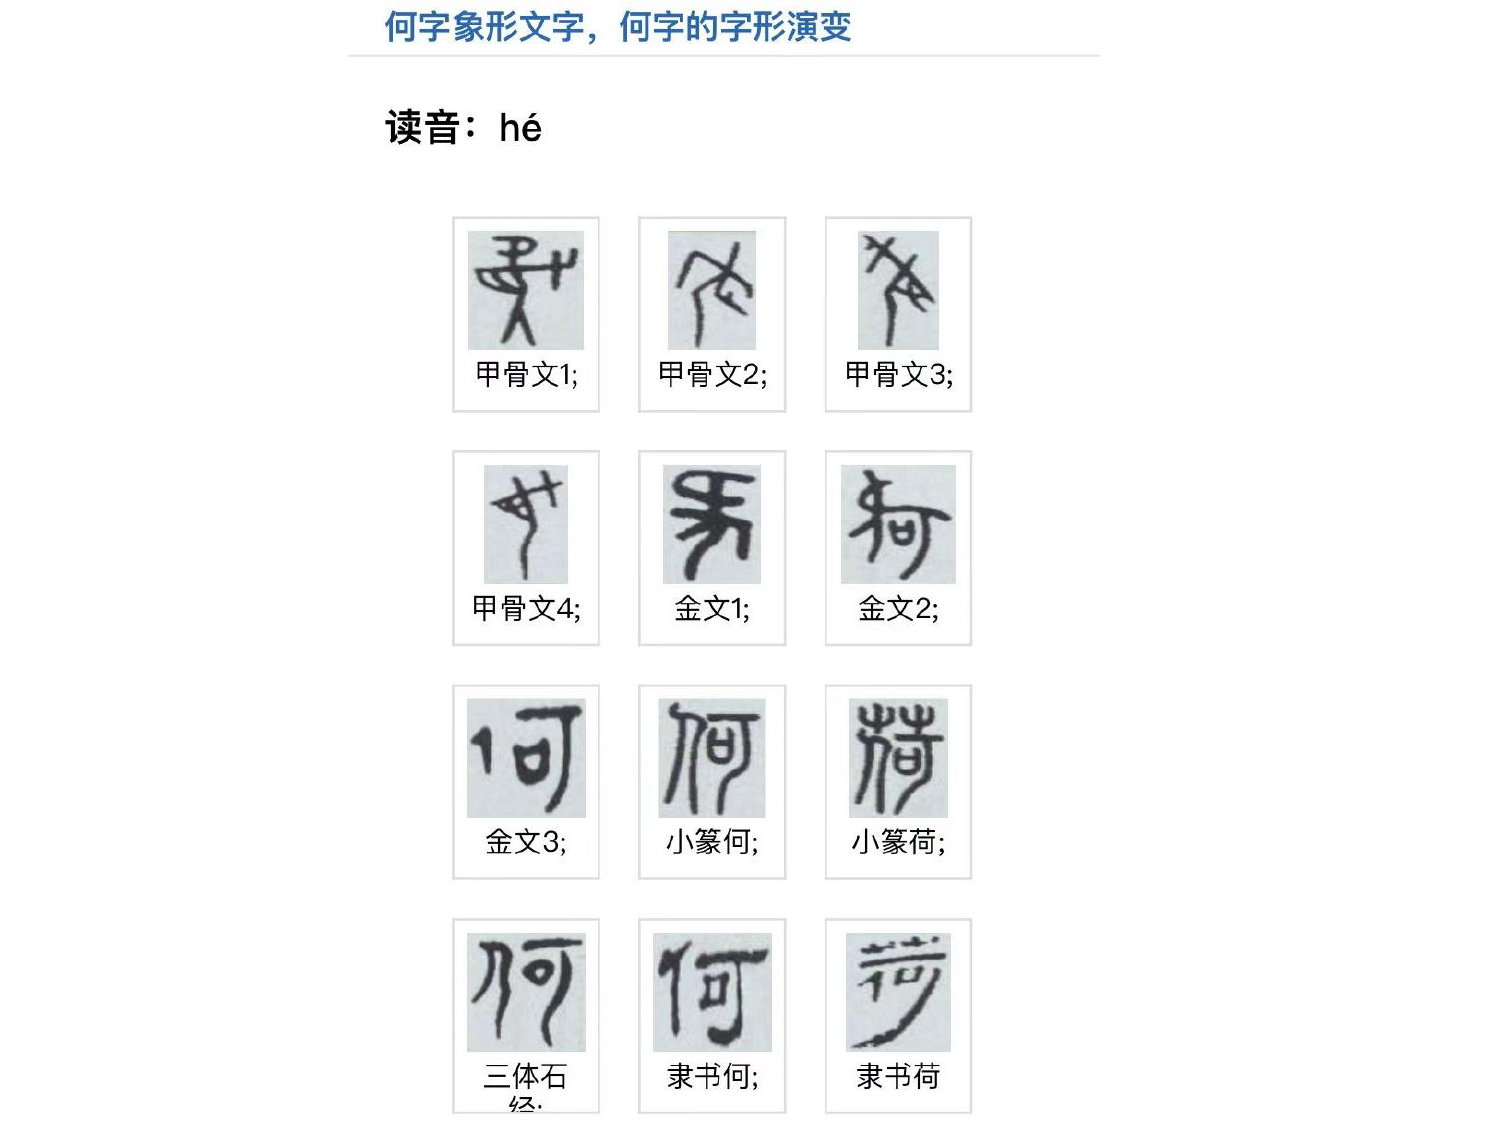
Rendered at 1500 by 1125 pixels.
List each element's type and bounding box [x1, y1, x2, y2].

picture [347, 0, 1100, 1125]
